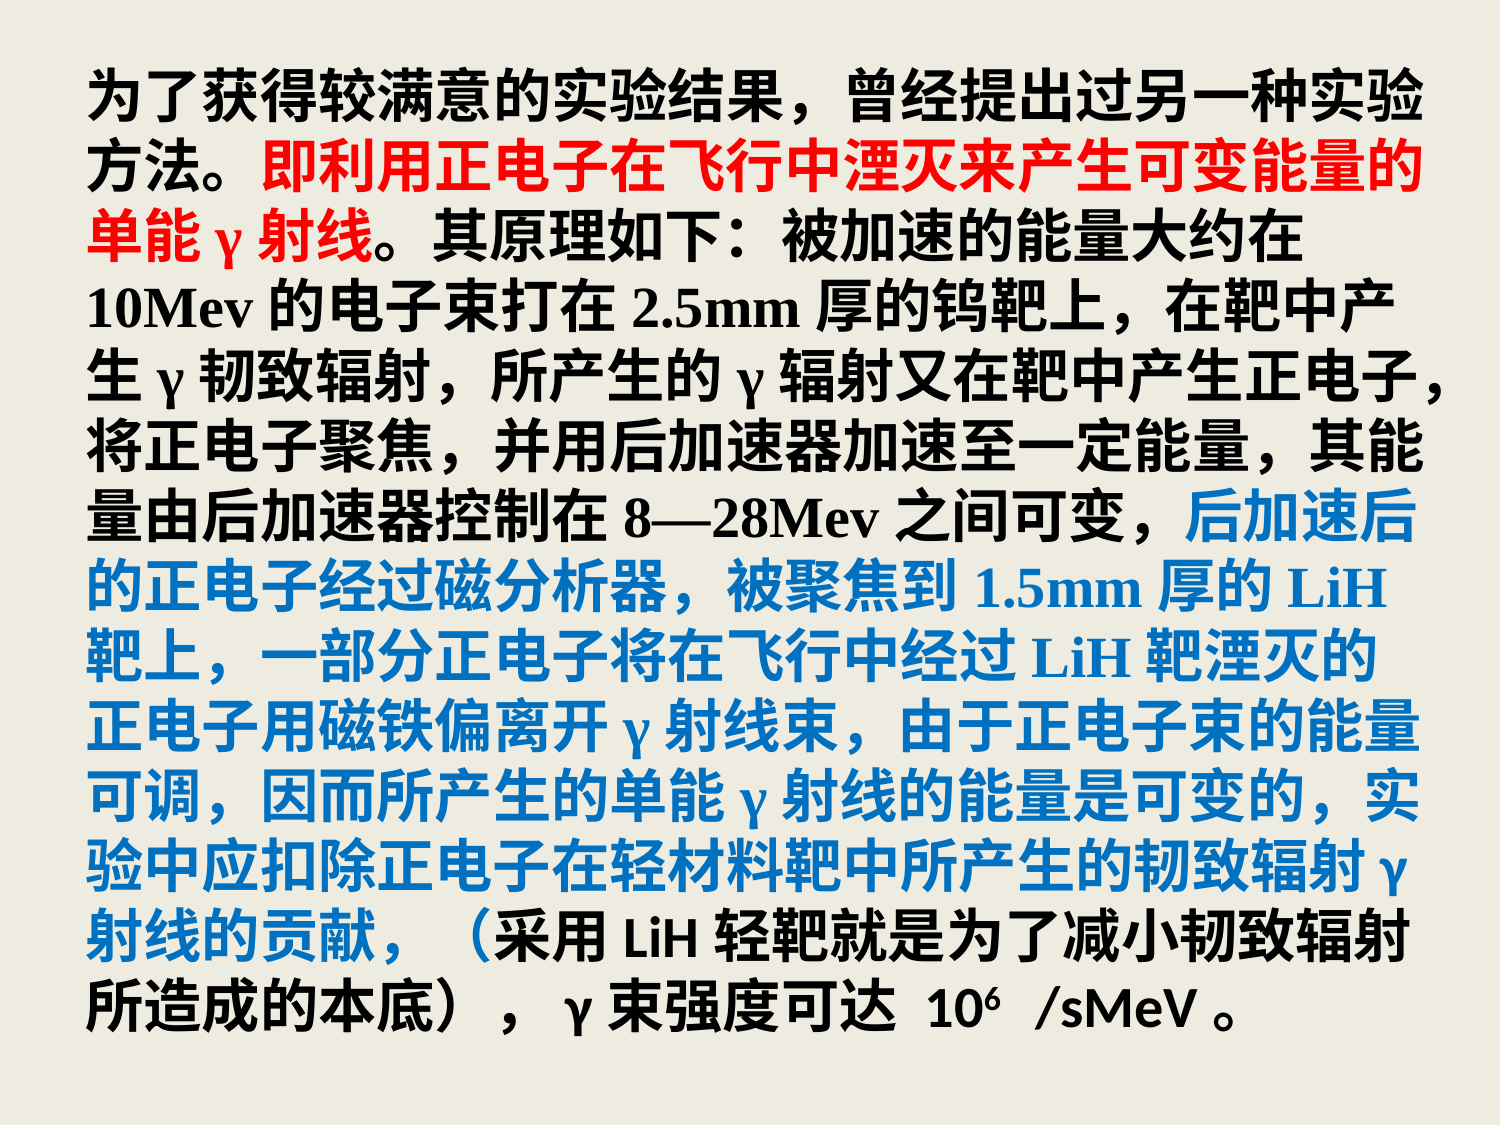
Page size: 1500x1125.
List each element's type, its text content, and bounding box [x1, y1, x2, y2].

text_box 为了获得较满意的实验结果，曾经提出过另一种实验方法。即利用正电子在飞行中湮灭来产生可变能量的单能γ射线。其原理如下：被加速的能量大约在10Mev的电子束打在2.5mm厚的钨靶上，在靶中产生γ韧致辐射，所产生的γ辐射又在靶中产生正电子，将正电子聚焦，并用后加速器加速至一定能量，其能量由后加速器控制在8—28Mev之间可变，后加速后的正电子经过磁分析器，被聚焦到1.5mm厚的LiH靶上，一部分正电子将在飞行中经过LiH靶湮灭的正电子用磁铁偏离开γ射线束，由于正电子束的能量可调，因而所产生的单能γ射线的能量是可变的，实验中应扣除正电子在轻材料靶中所产生的韧致辐射γ射线的贡献，（采用LiH轻靶就是为了减小韧致辐射所造成的本底），γ束强度可达 106 /sMeV。 [70, 51, 1442, 1047]
